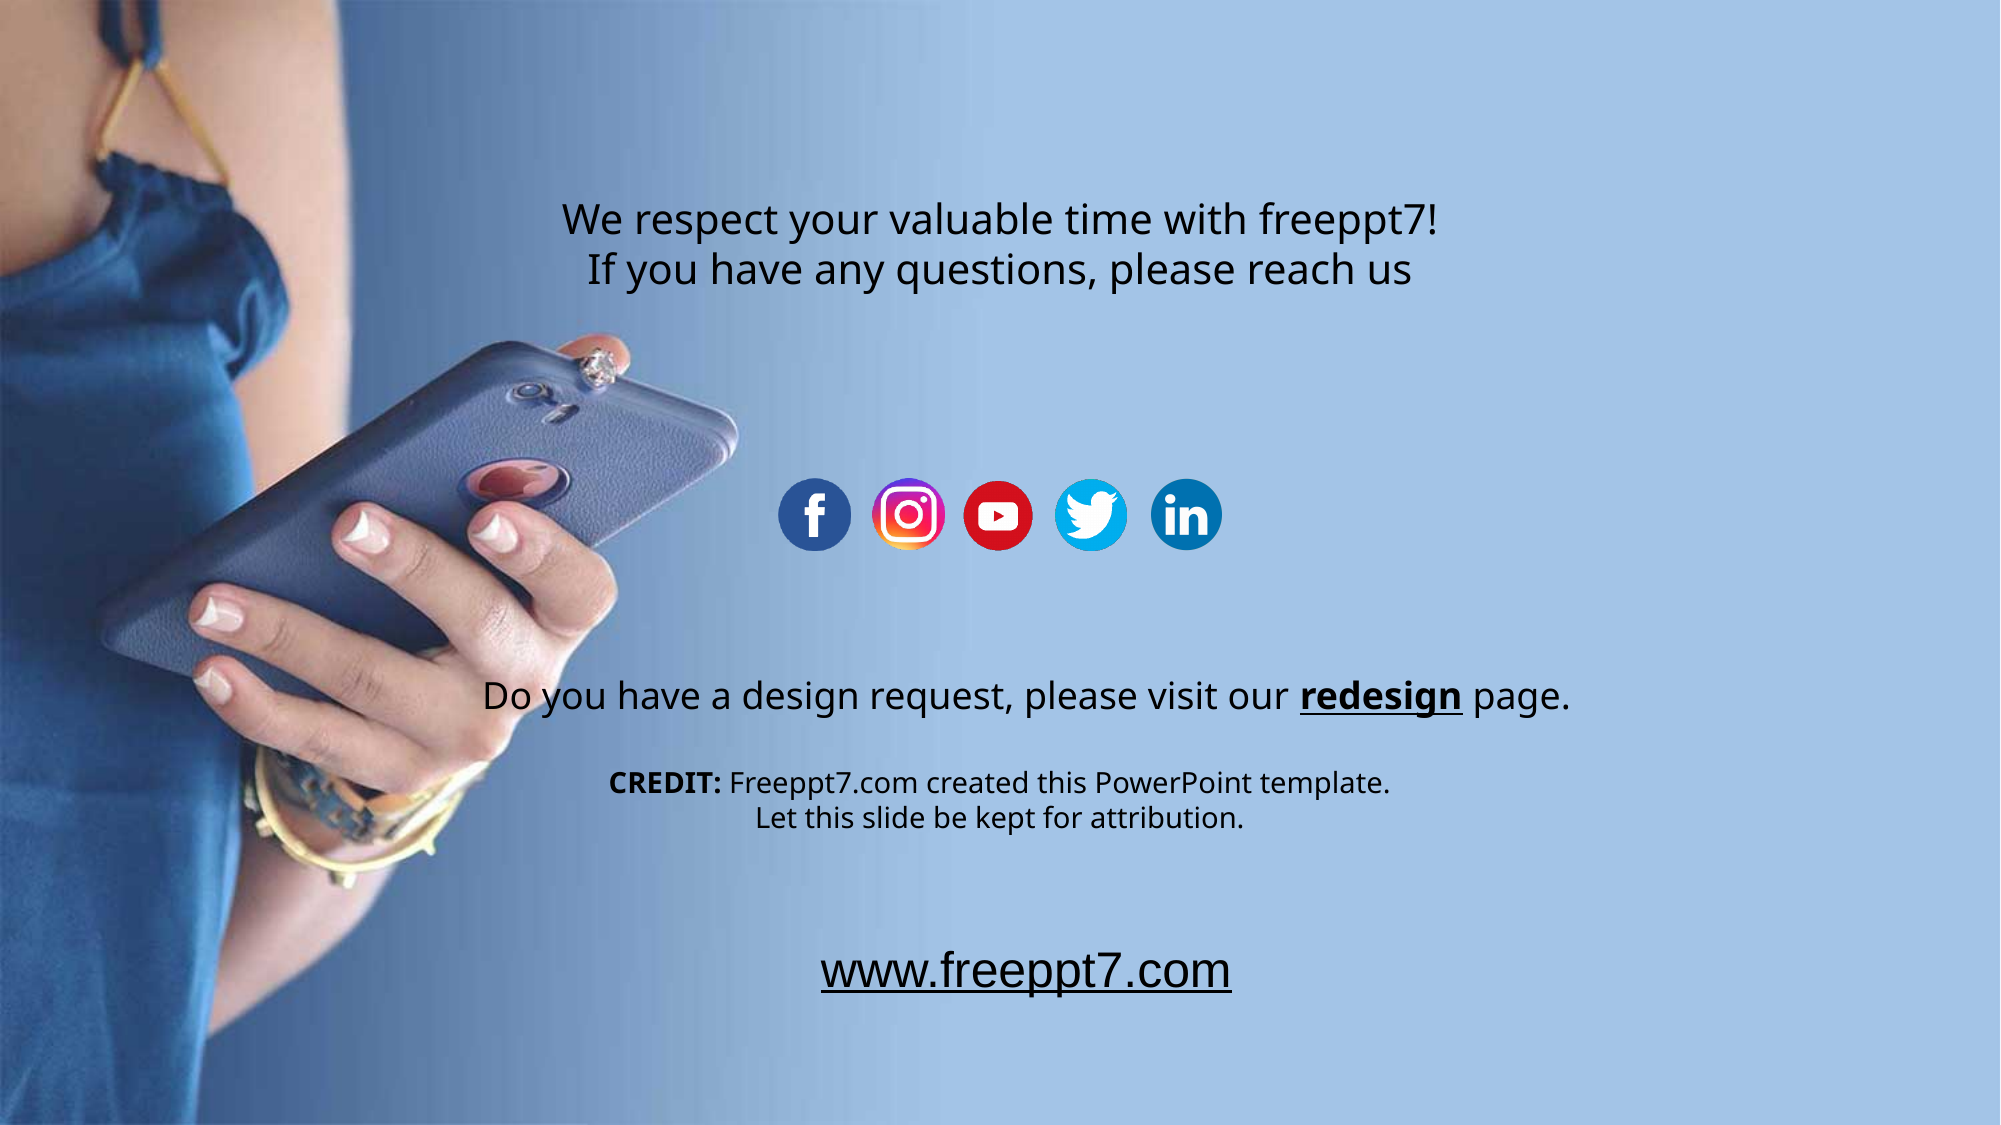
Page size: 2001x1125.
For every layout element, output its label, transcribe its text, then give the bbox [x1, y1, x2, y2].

text_box www.freeppt7.com [602, 930, 1451, 1005]
picture [0, 0, 2001, 1125]
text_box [272, 185, 1728, 843]
